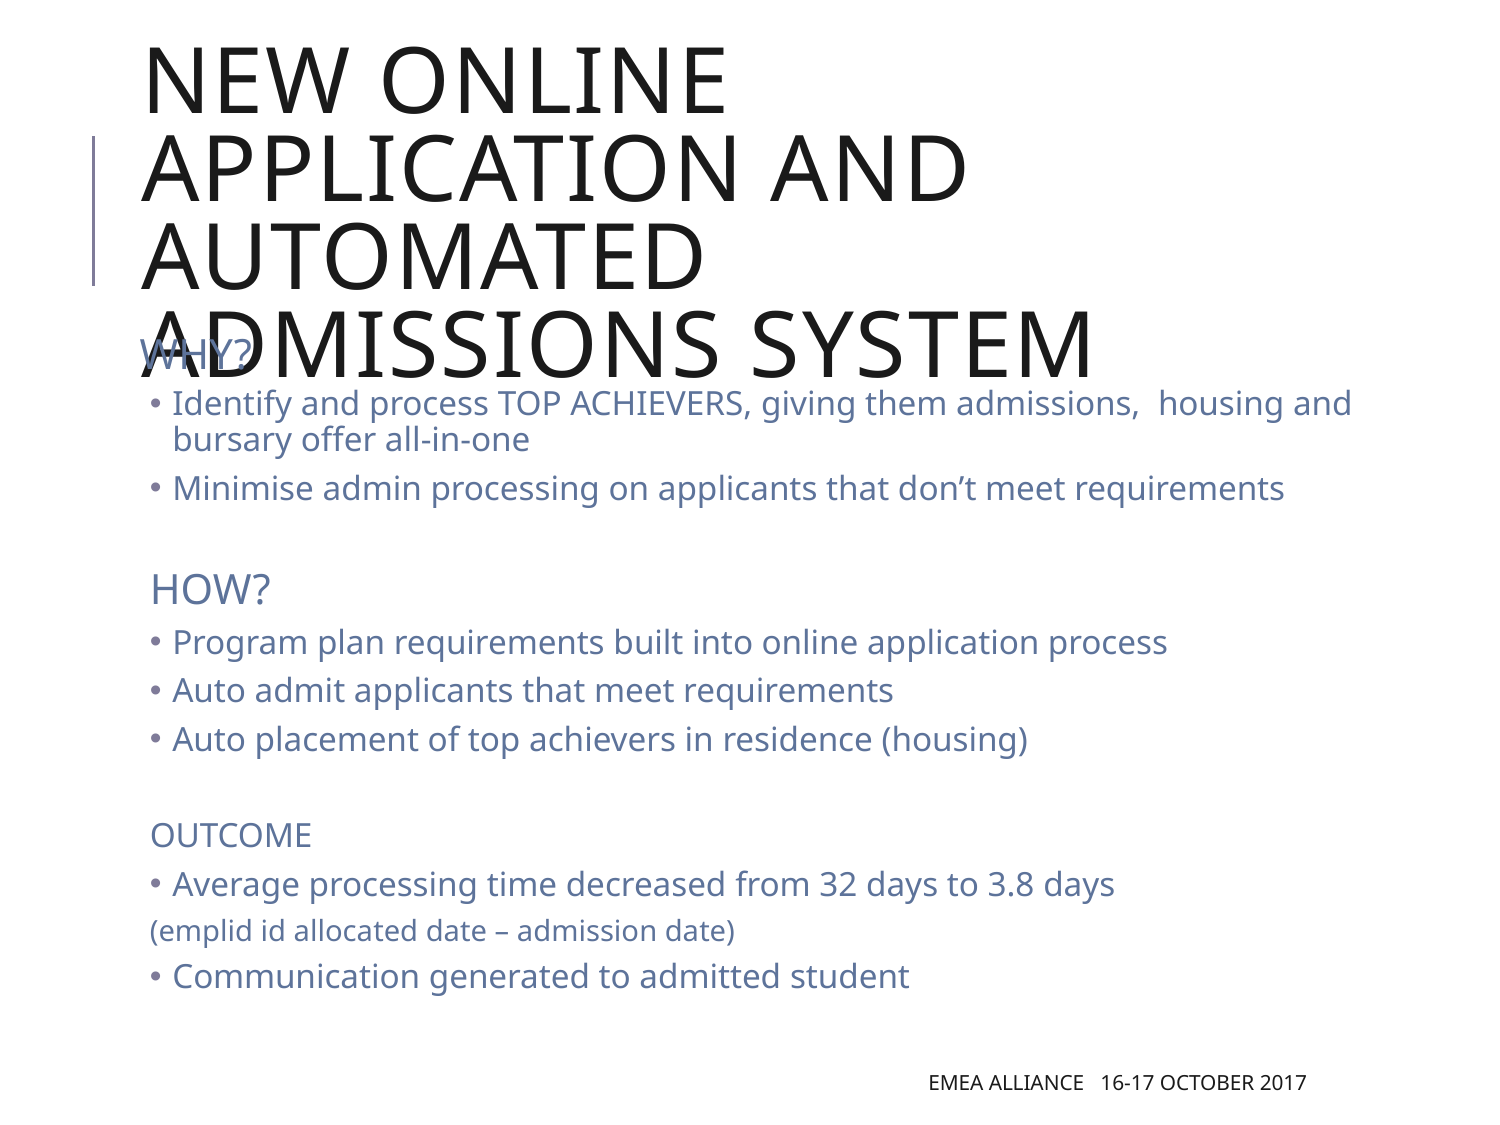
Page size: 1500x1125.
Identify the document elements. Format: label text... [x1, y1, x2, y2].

title New Online application and automated admissions system [126, 96, 1322, 326]
footer EMEA Alliance 16-17 October 2017 [595, 1061, 1322, 1107]
list WHY? Identify and process TOP ACHIEVERS, giving them admissions, housing and bursary offer all-in-one Minimise admin processing on applicants that don’t meet requirements HOW? Program plan requirements built into online application process Auto admit applicants that meet requirements Auto placement of top achievers in residence (housing) OUTCOME Average processing time decreased from 32 days to 3.8 days (emplid id allocated date – admission date) Communication generated to admitted student [121, 326, 1386, 1091]
